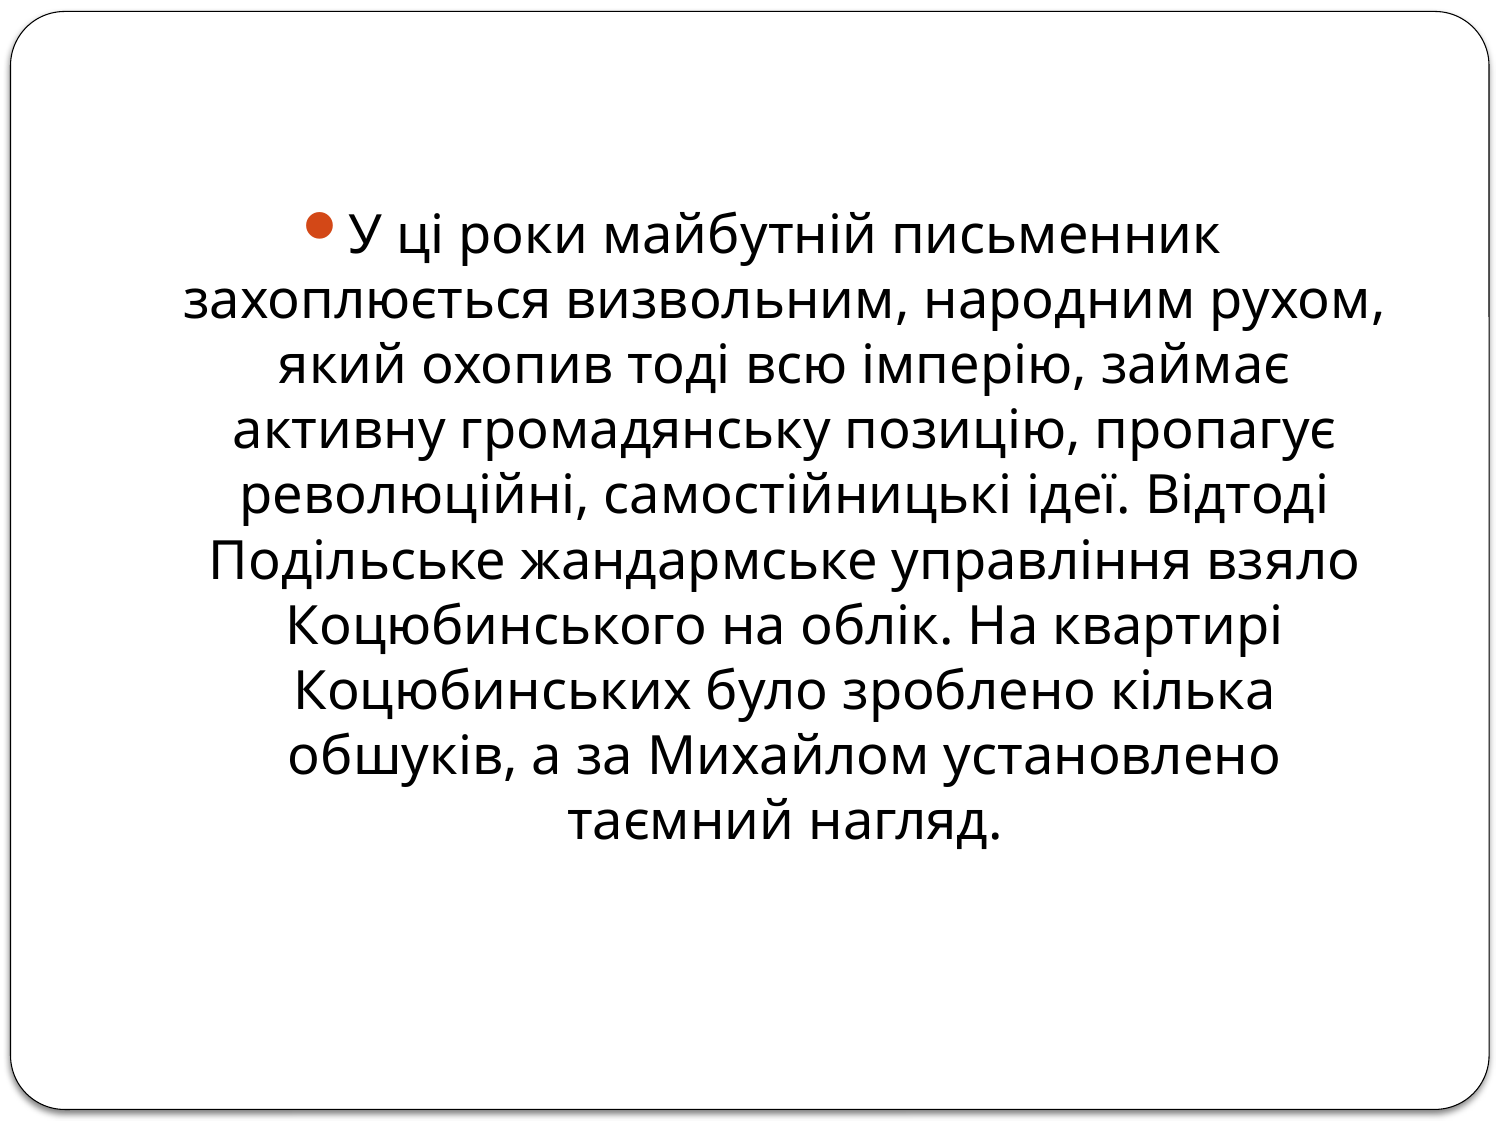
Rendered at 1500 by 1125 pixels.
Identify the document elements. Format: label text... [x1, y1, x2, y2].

list У ці роки майбутній письменник захоплюється визвольним, народним рухом, який охопив тоді всю імперію, займає активну громадянську позицію, пропагує революційні, самостійницькі ідеї. Відтоді Подільське жандармське управління взяло Коцюбинського на облік. На квартирі Коцюбинських було зроблено кілька обшуків, а за Михайлом установлено таємний нагляд. [112, 192, 1414, 1125]
